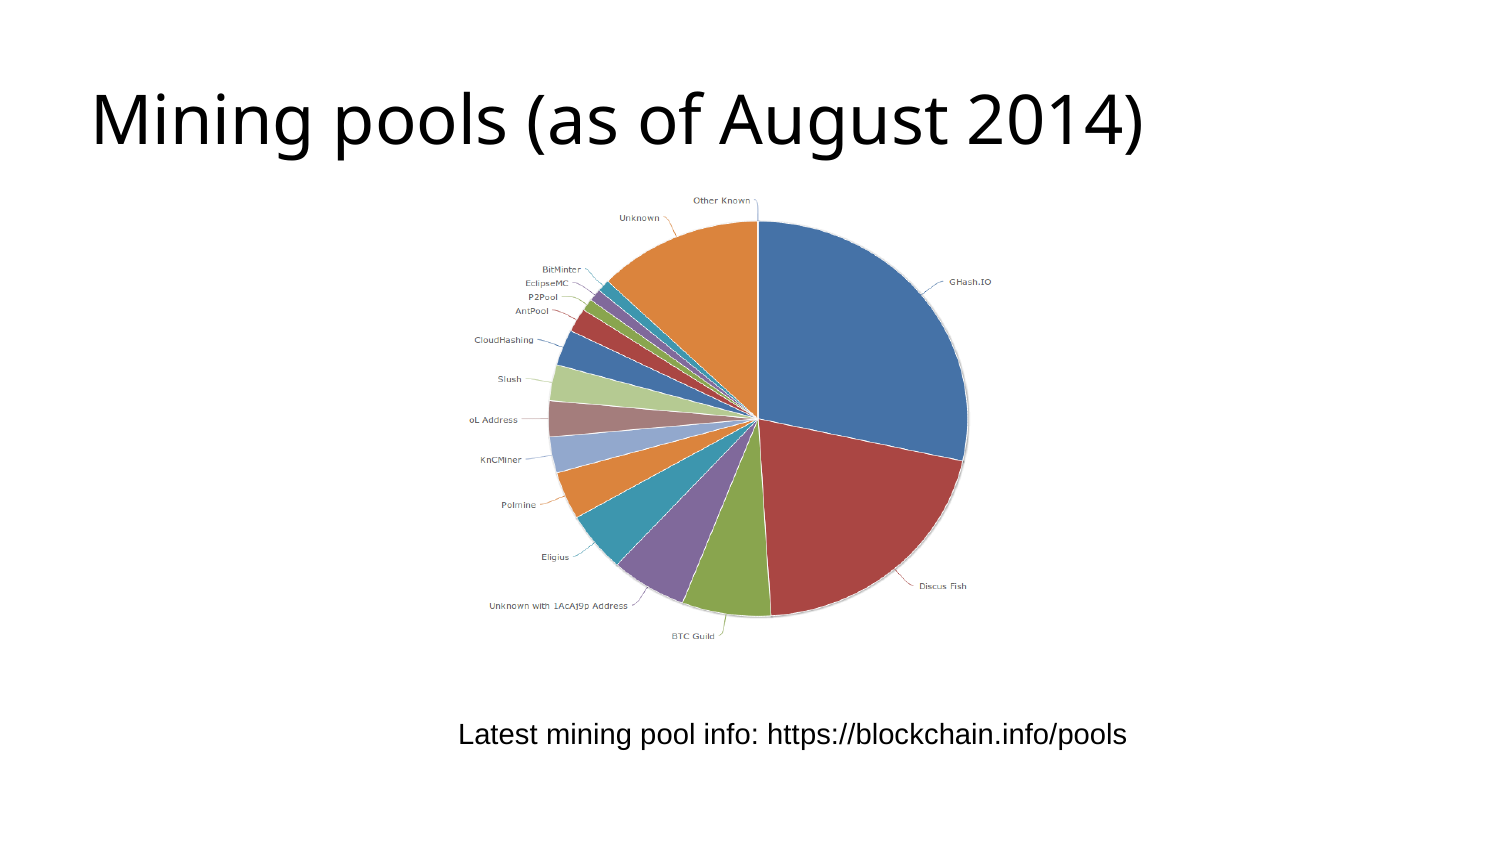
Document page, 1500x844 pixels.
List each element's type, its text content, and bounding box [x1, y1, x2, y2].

title Mining pools (as of August 2014) [75, 33, 1425, 175]
picture [457, 182, 1042, 665]
text_box Latest mining pool info: https://blockchain.info/pools [443, 707, 1144, 758]
